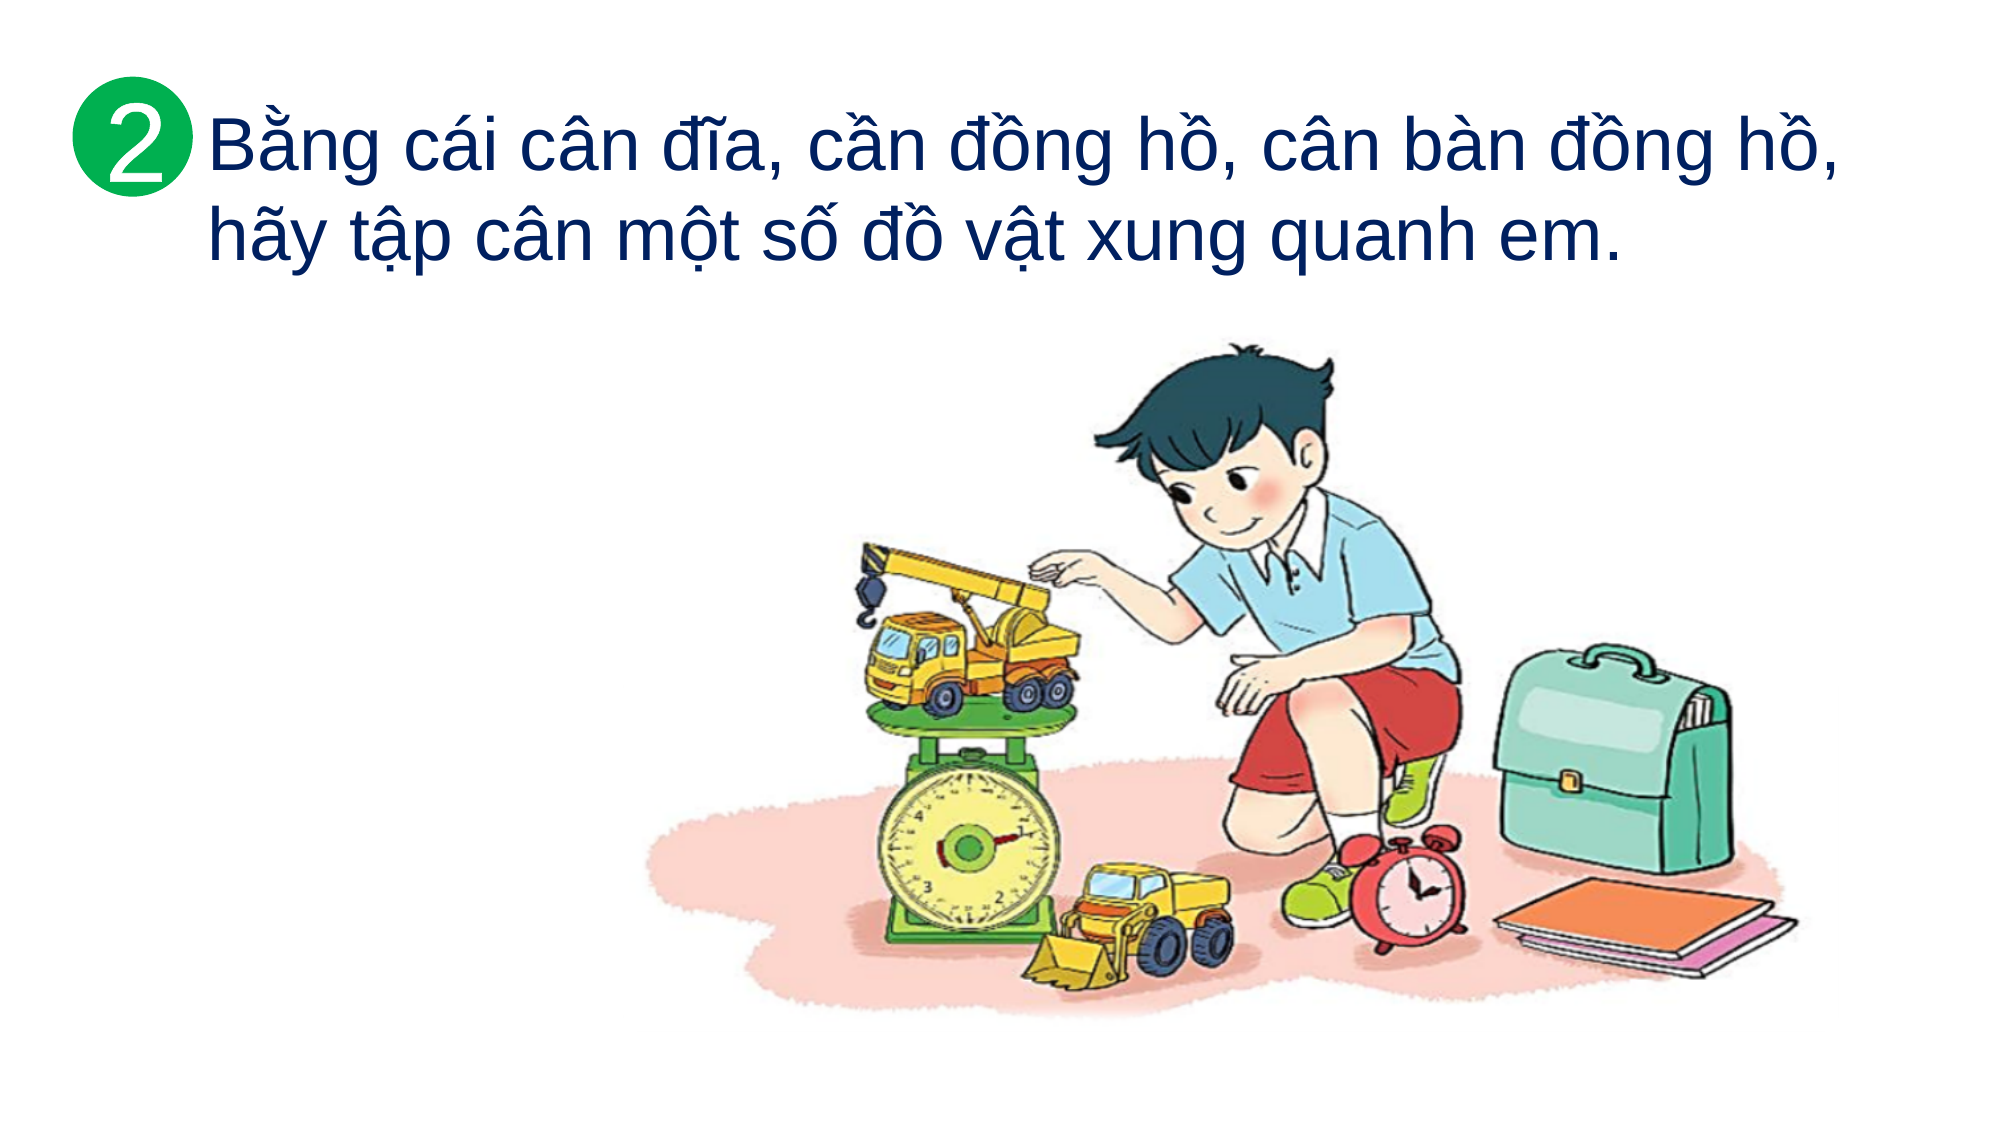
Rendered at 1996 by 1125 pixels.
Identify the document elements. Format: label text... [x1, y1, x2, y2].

picture [621, 312, 1840, 1034]
text_box 2 [70, 74, 195, 199]
text_box Bằng cái cân đĩa, cần đồng hồ, cân bàn đồng hồ, hãy tập cân một số đồ vật xung quanh em. [192, 87, 1960, 283]
